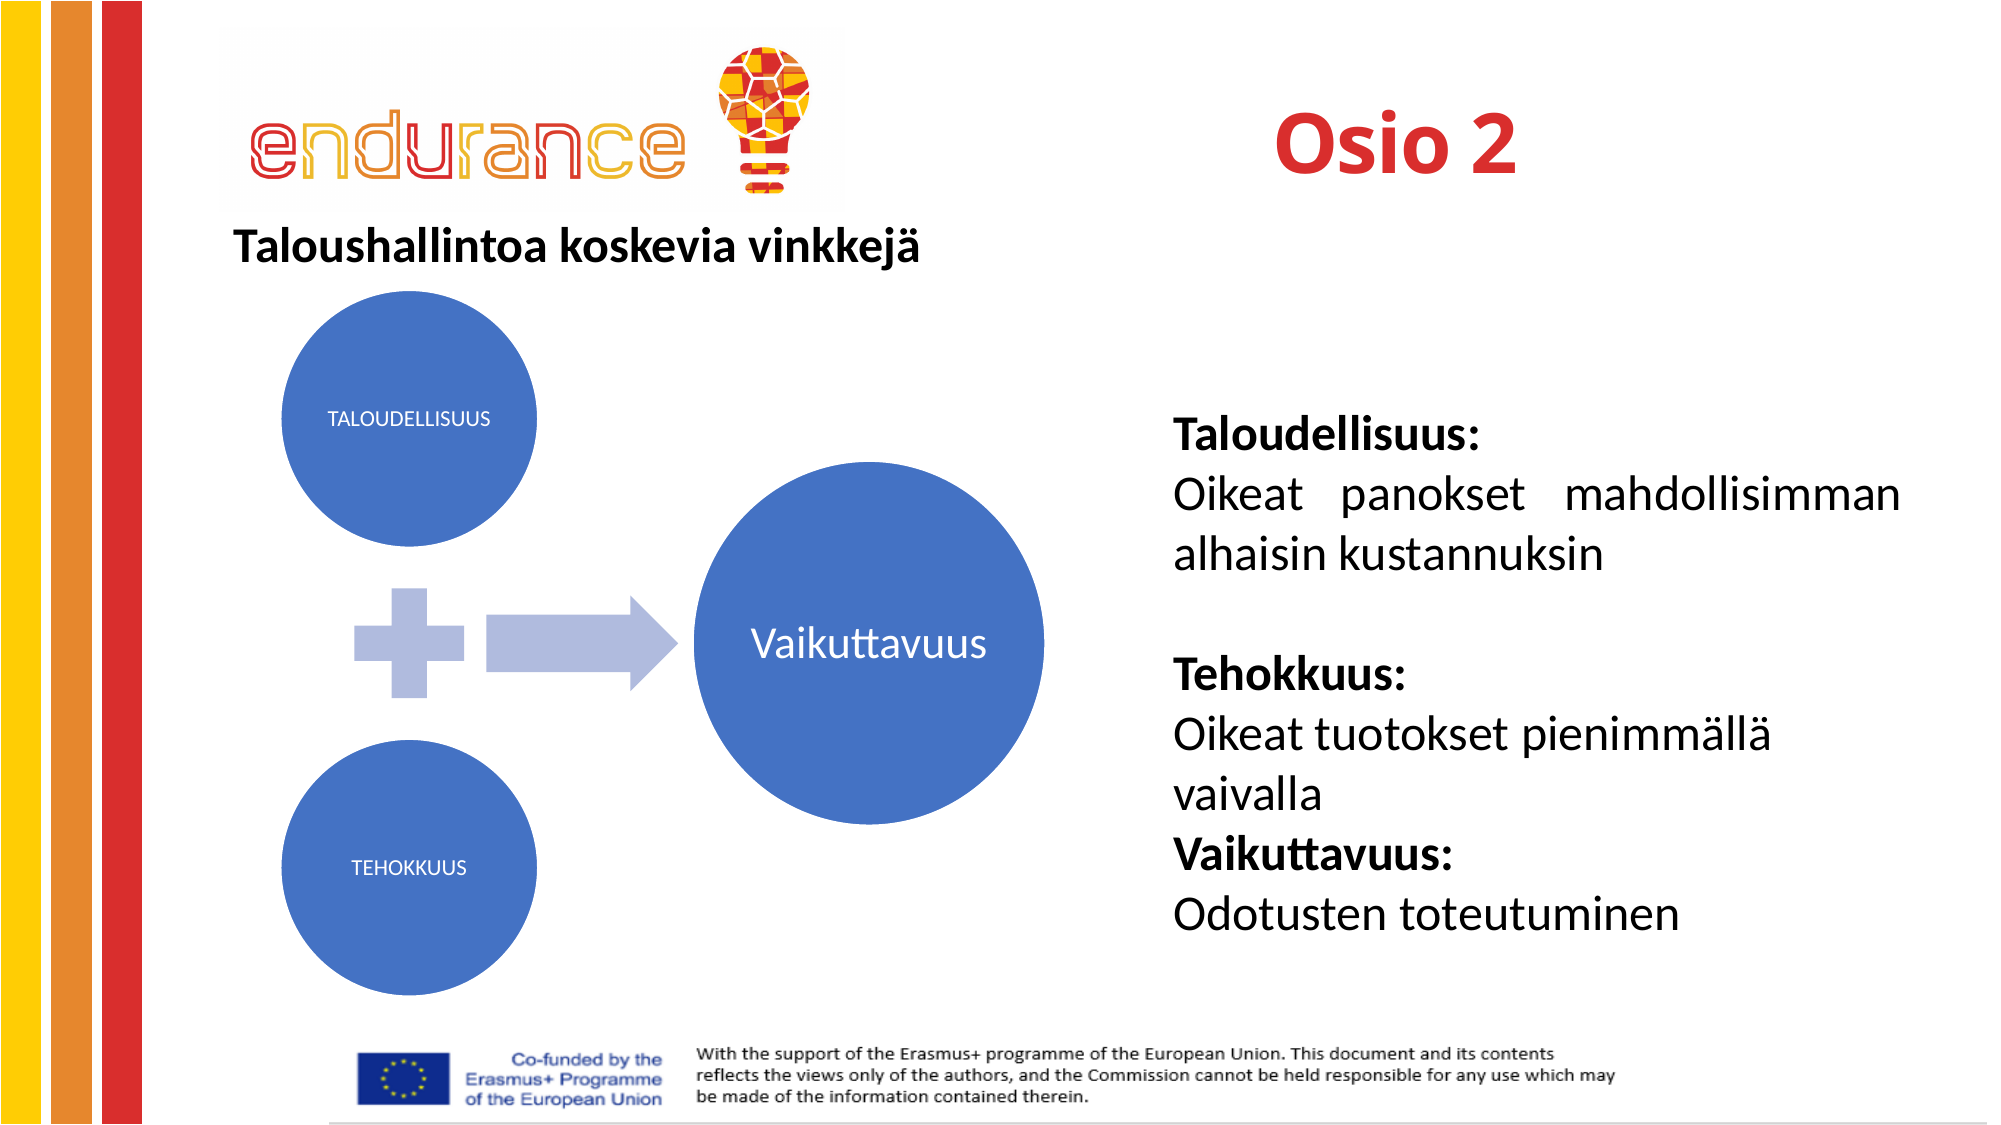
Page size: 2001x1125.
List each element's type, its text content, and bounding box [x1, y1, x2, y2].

text_box [0, 0, 43, 1125]
picture [218, 27, 845, 212]
text_box Osio 2 [864, 90, 1948, 200]
text_box [49, 0, 94, 1125]
text_box Taloudellisuus: Oikeat panokset mahdollisimman alhaisin kustannuksin Tehokkuus: Oikeat tuotokset pienimmällä vaivalla Vaikuttavuus: Odotusten toteutuminen [1205, 392, 1918, 894]
subtitle Taloushallintoa koskevia vinkkejä [219, 211, 1817, 392]
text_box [121, 289, 1205, 997]
subtitle Taloushallintoa koskevia vinkkejä [1205, 894, 1817, 955]
text_box [100, 0, 144, 1125]
picture [329, 1032, 1987, 1125]
